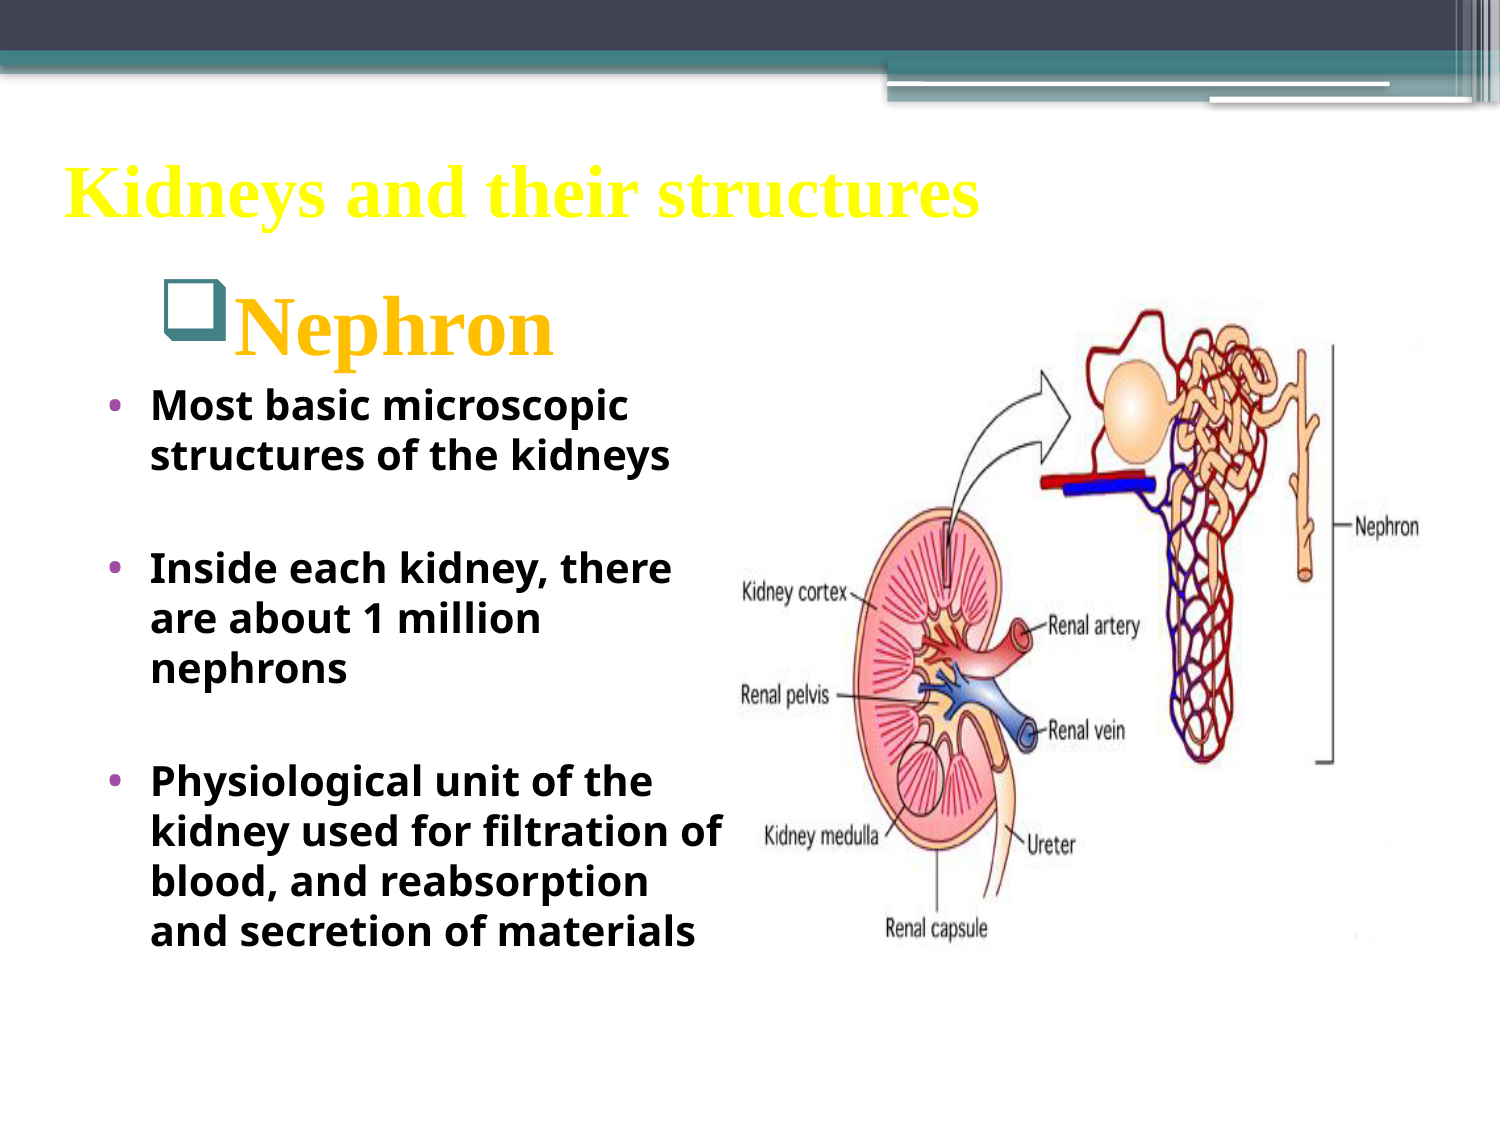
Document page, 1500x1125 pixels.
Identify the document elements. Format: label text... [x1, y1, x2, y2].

title Kidneys and their structures [50, 99, 1400, 275]
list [737, 299, 1426, 951]
list Nephron Most basic microscopic structures of the kidneys Inside each kidney, there are about 1 million nephrons Physiological unit of the kidney used for filtration of blood, and reabsorption and secretion of materials [75, 262, 738, 1013]
